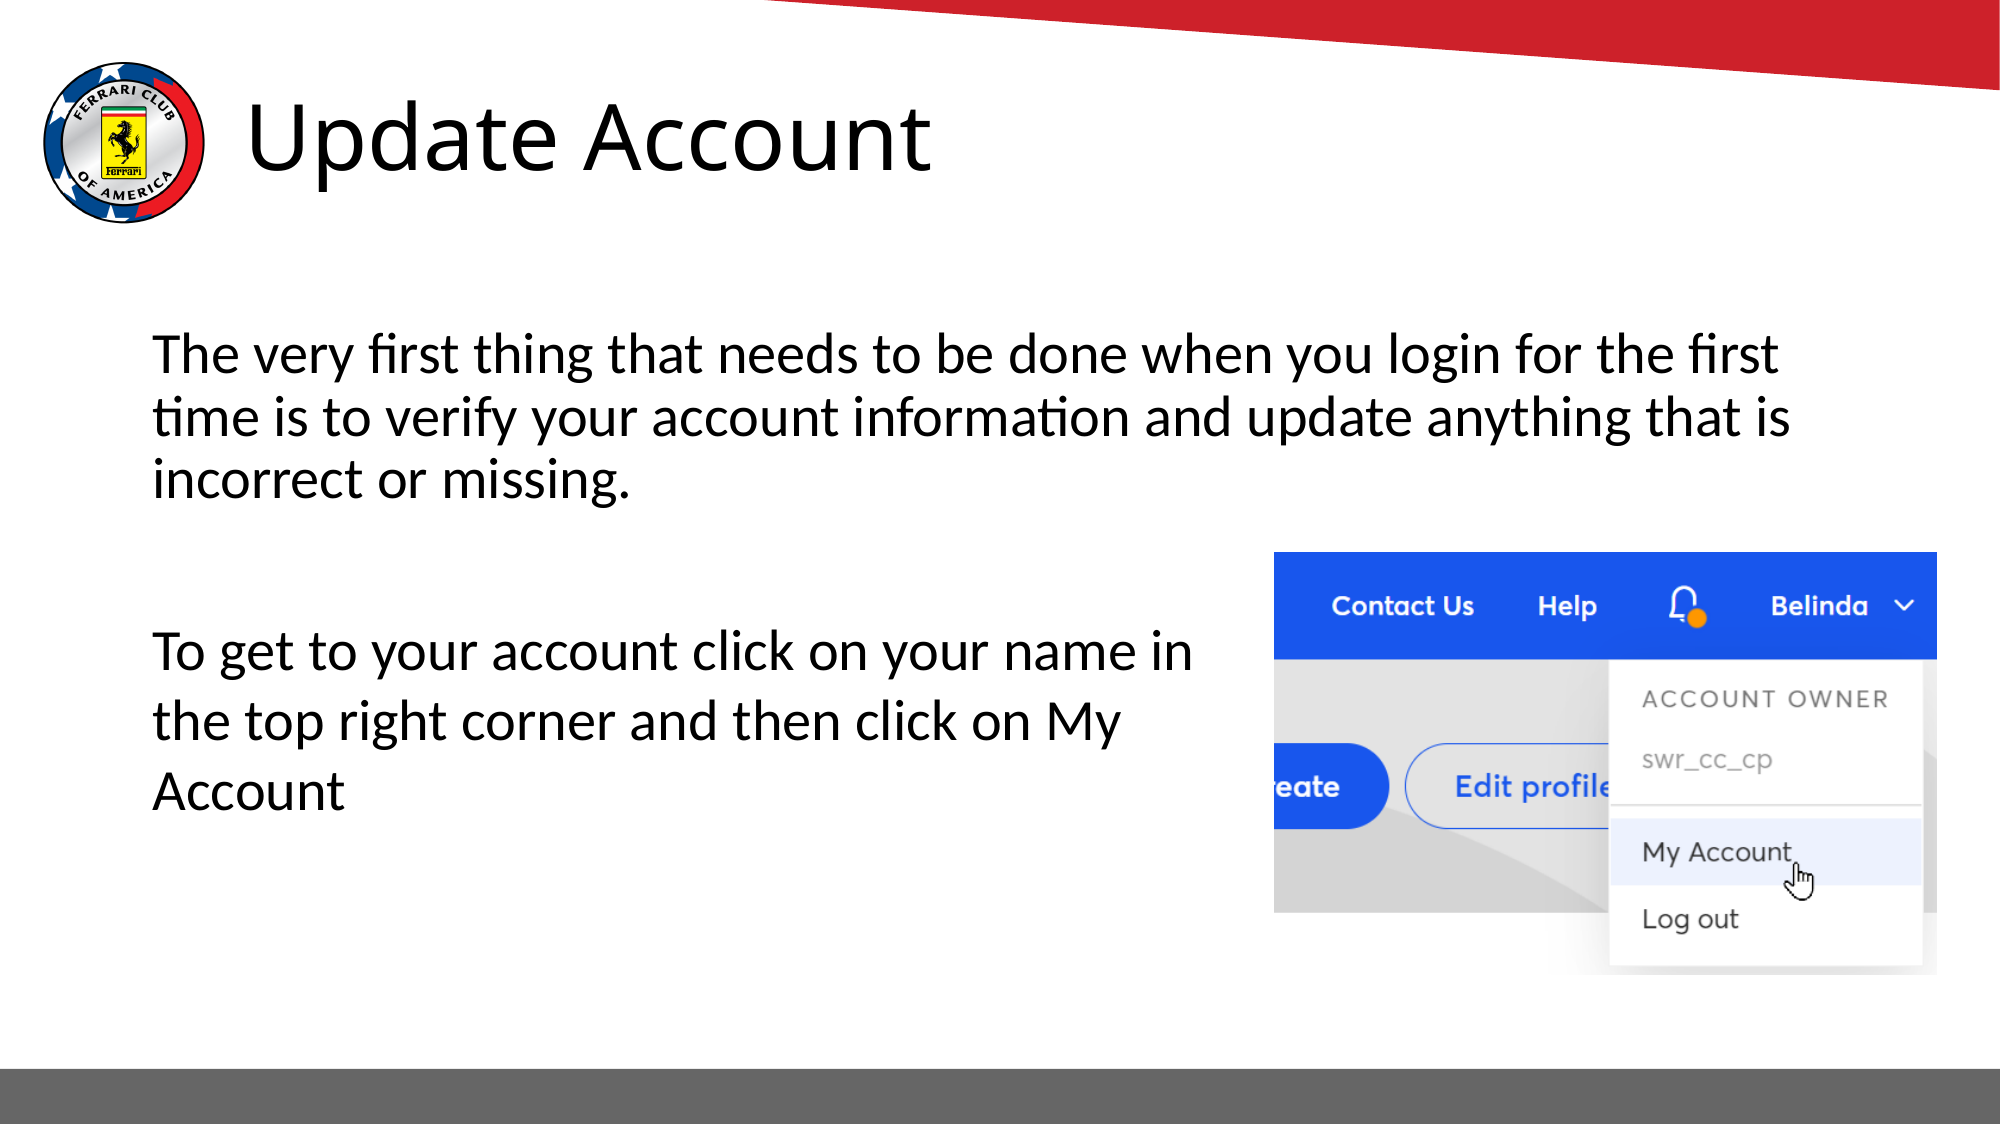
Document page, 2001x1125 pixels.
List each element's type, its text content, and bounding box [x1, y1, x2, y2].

text_box To get to your account click on your name in the top right corner and then click on My Account [137, 604, 1241, 830]
list The very first thing that needs to be done when you login for the first time is to verify your account information and update anything that is incorrect or missing. [137, 315, 1863, 537]
text_box [0, 1068, 2000, 1125]
picture [36, 54, 212, 230]
text_box [764, 0, 2000, 92]
picture [1274, 552, 1937, 975]
title Update Account [229, 32, 1955, 250]
